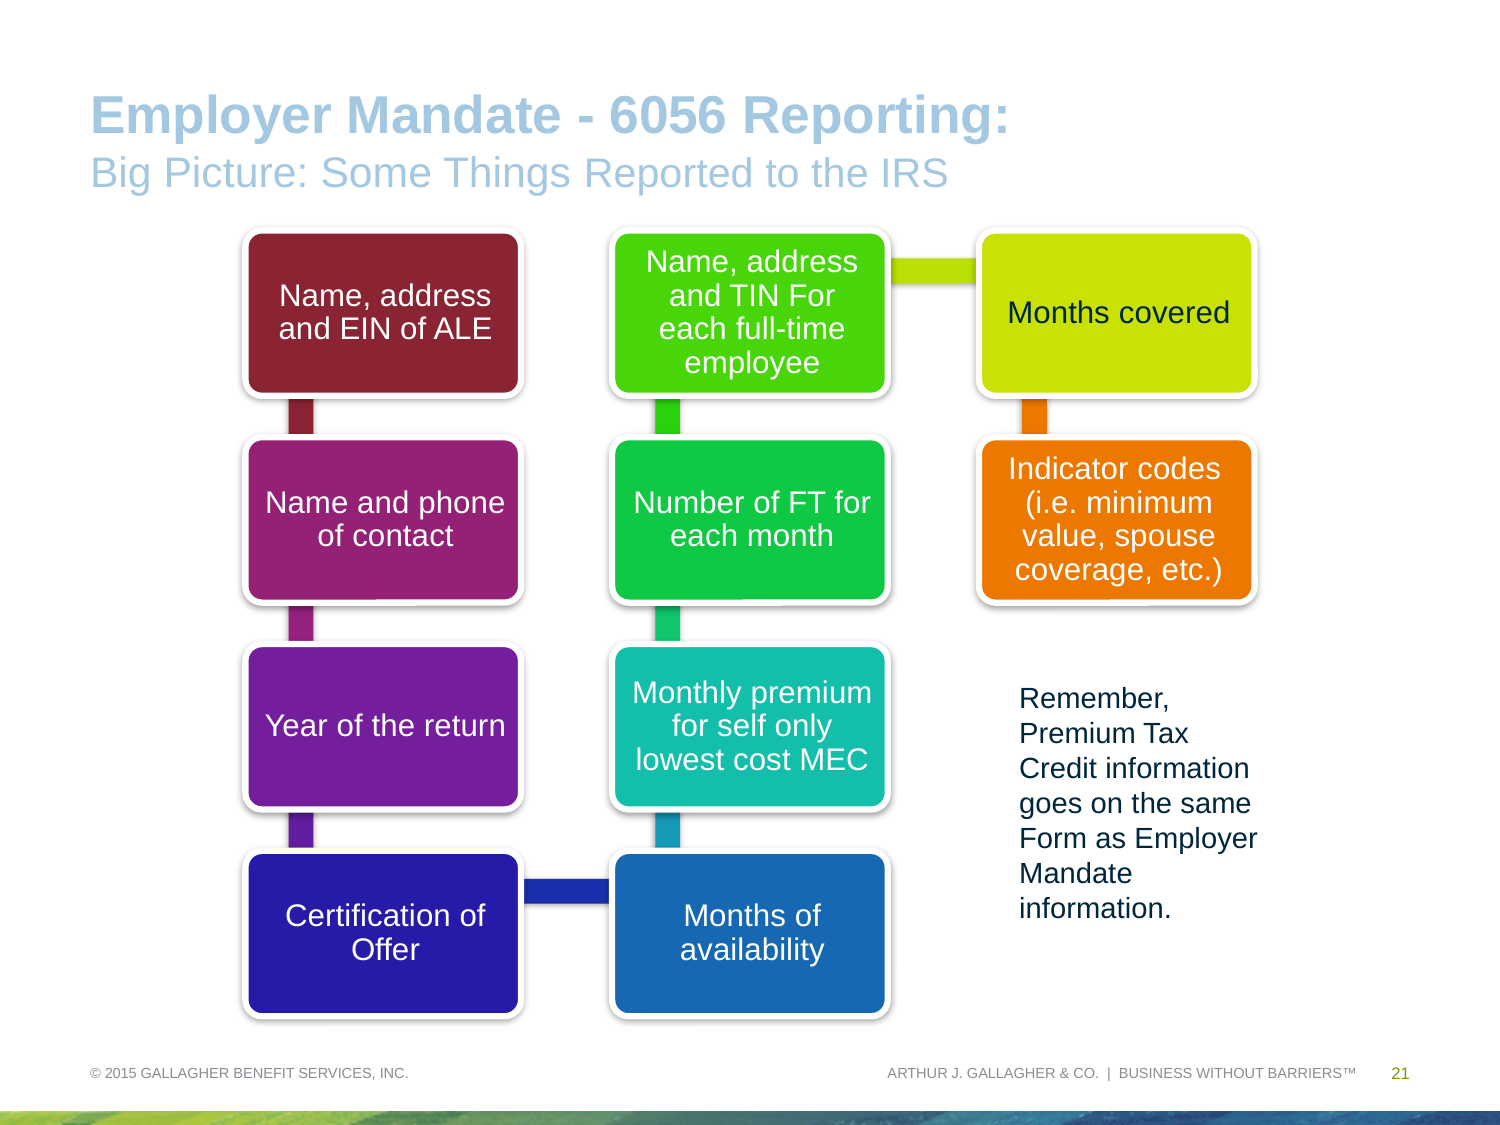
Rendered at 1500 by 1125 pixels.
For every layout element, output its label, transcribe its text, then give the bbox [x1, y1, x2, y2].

picture [0, 1111, 1500, 1125]
slide_number 21 [1371, 1042, 1425, 1103]
footer © 2015 GALLAGHER BENEFIT SERVICES, INC. [75, 1042, 756, 1103]
title Employer Mandate - 6056 Reporting: Big Picture: Some Things Reported to the IRS [75, 70, 1425, 204]
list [0, 229, 1500, 1017]
